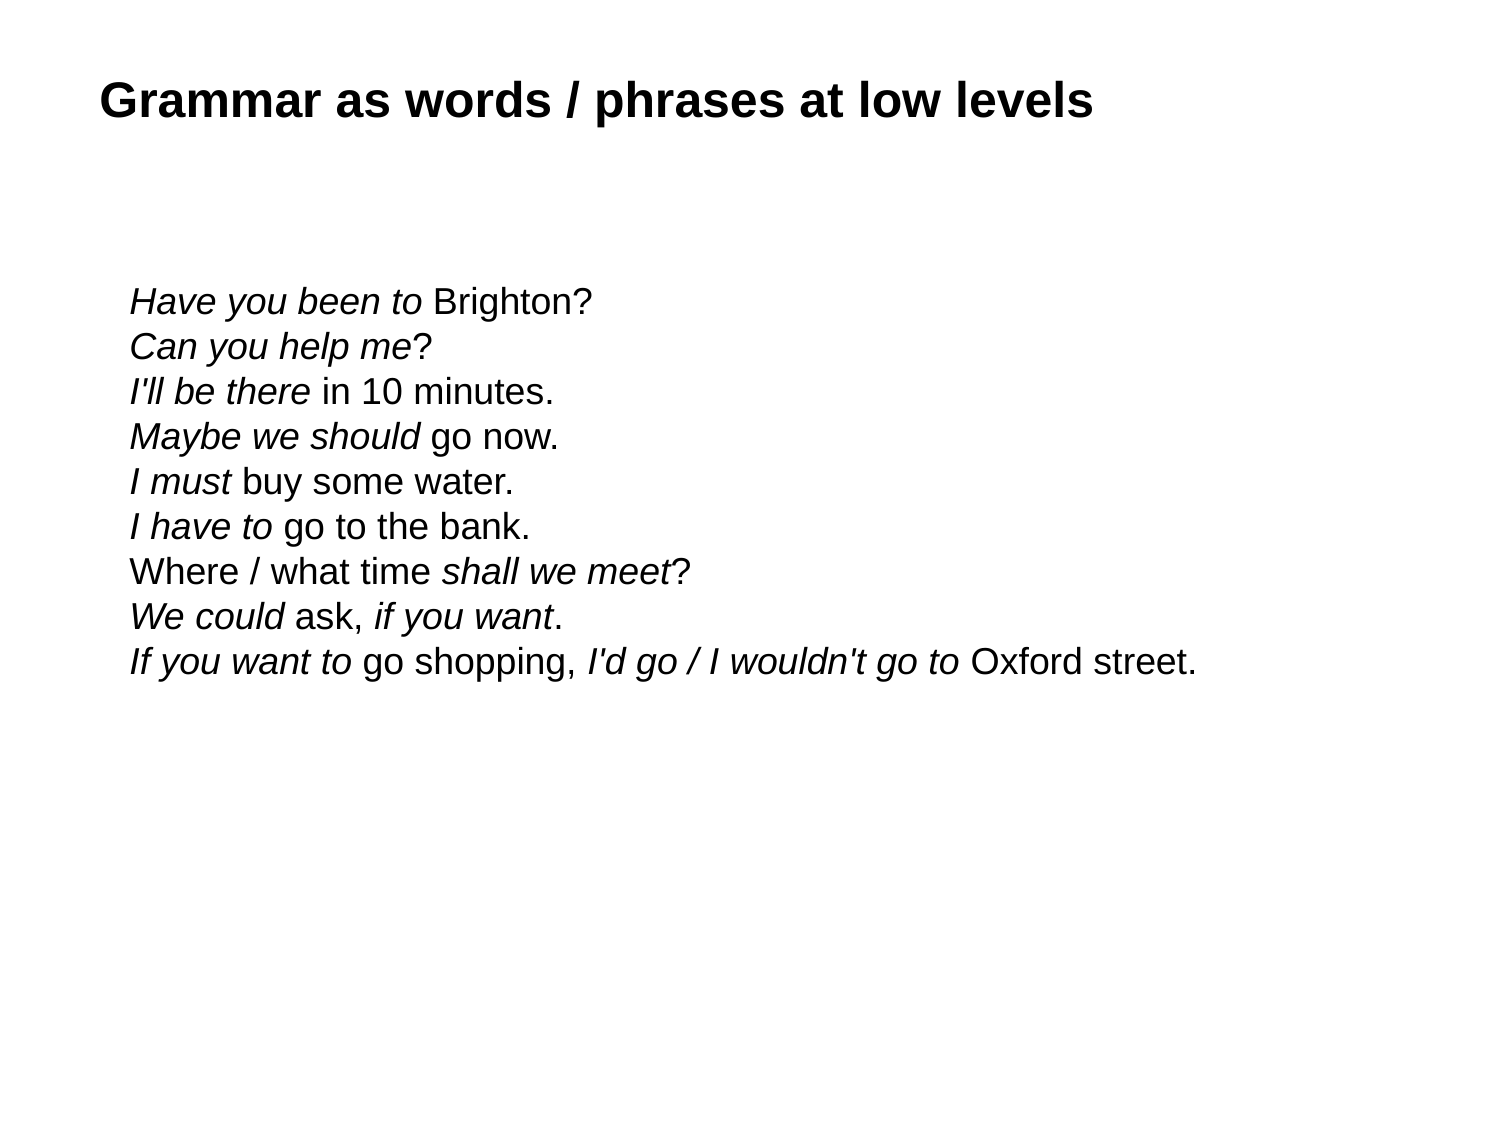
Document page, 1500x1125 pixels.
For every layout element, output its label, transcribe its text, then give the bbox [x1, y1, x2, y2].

text_box Grammar as words / phrases at low levels [84, 60, 1186, 136]
text_box Have you been to Brighton? Can you help me? I'll be there in 10 minutes. Maybe we should go now. I must buy some water. I have to go to the bank. Where / what time shall we meet? We could ask, if you want. If you want to go shopping, I'd go / I wouldn't go to Oxford street. [114, 270, 1275, 750]
